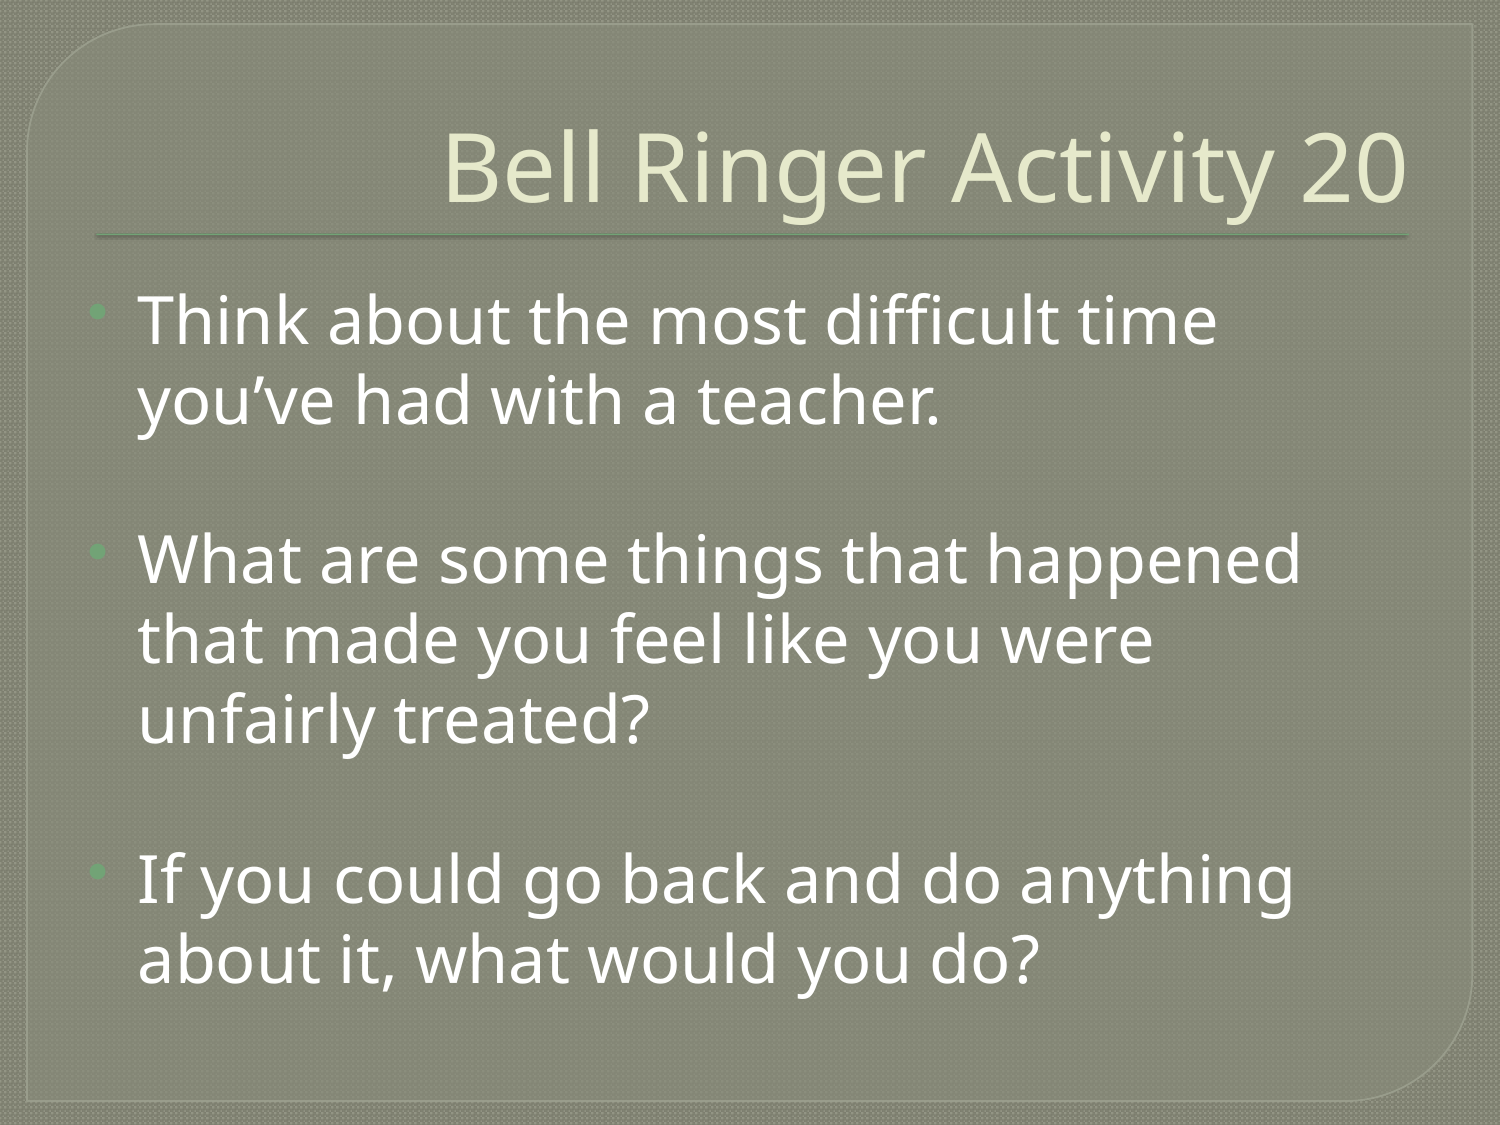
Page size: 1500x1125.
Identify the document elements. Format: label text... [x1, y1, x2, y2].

list Think about the most difficult time you’ve had with a teacher. What are some things that happened that made you feel like you were unfairly treated? If you could go back and do anything about it, what would you do? [75, 270, 1425, 1013]
title Bell Ringer Activity 20 [75, 41, 1425, 230]
